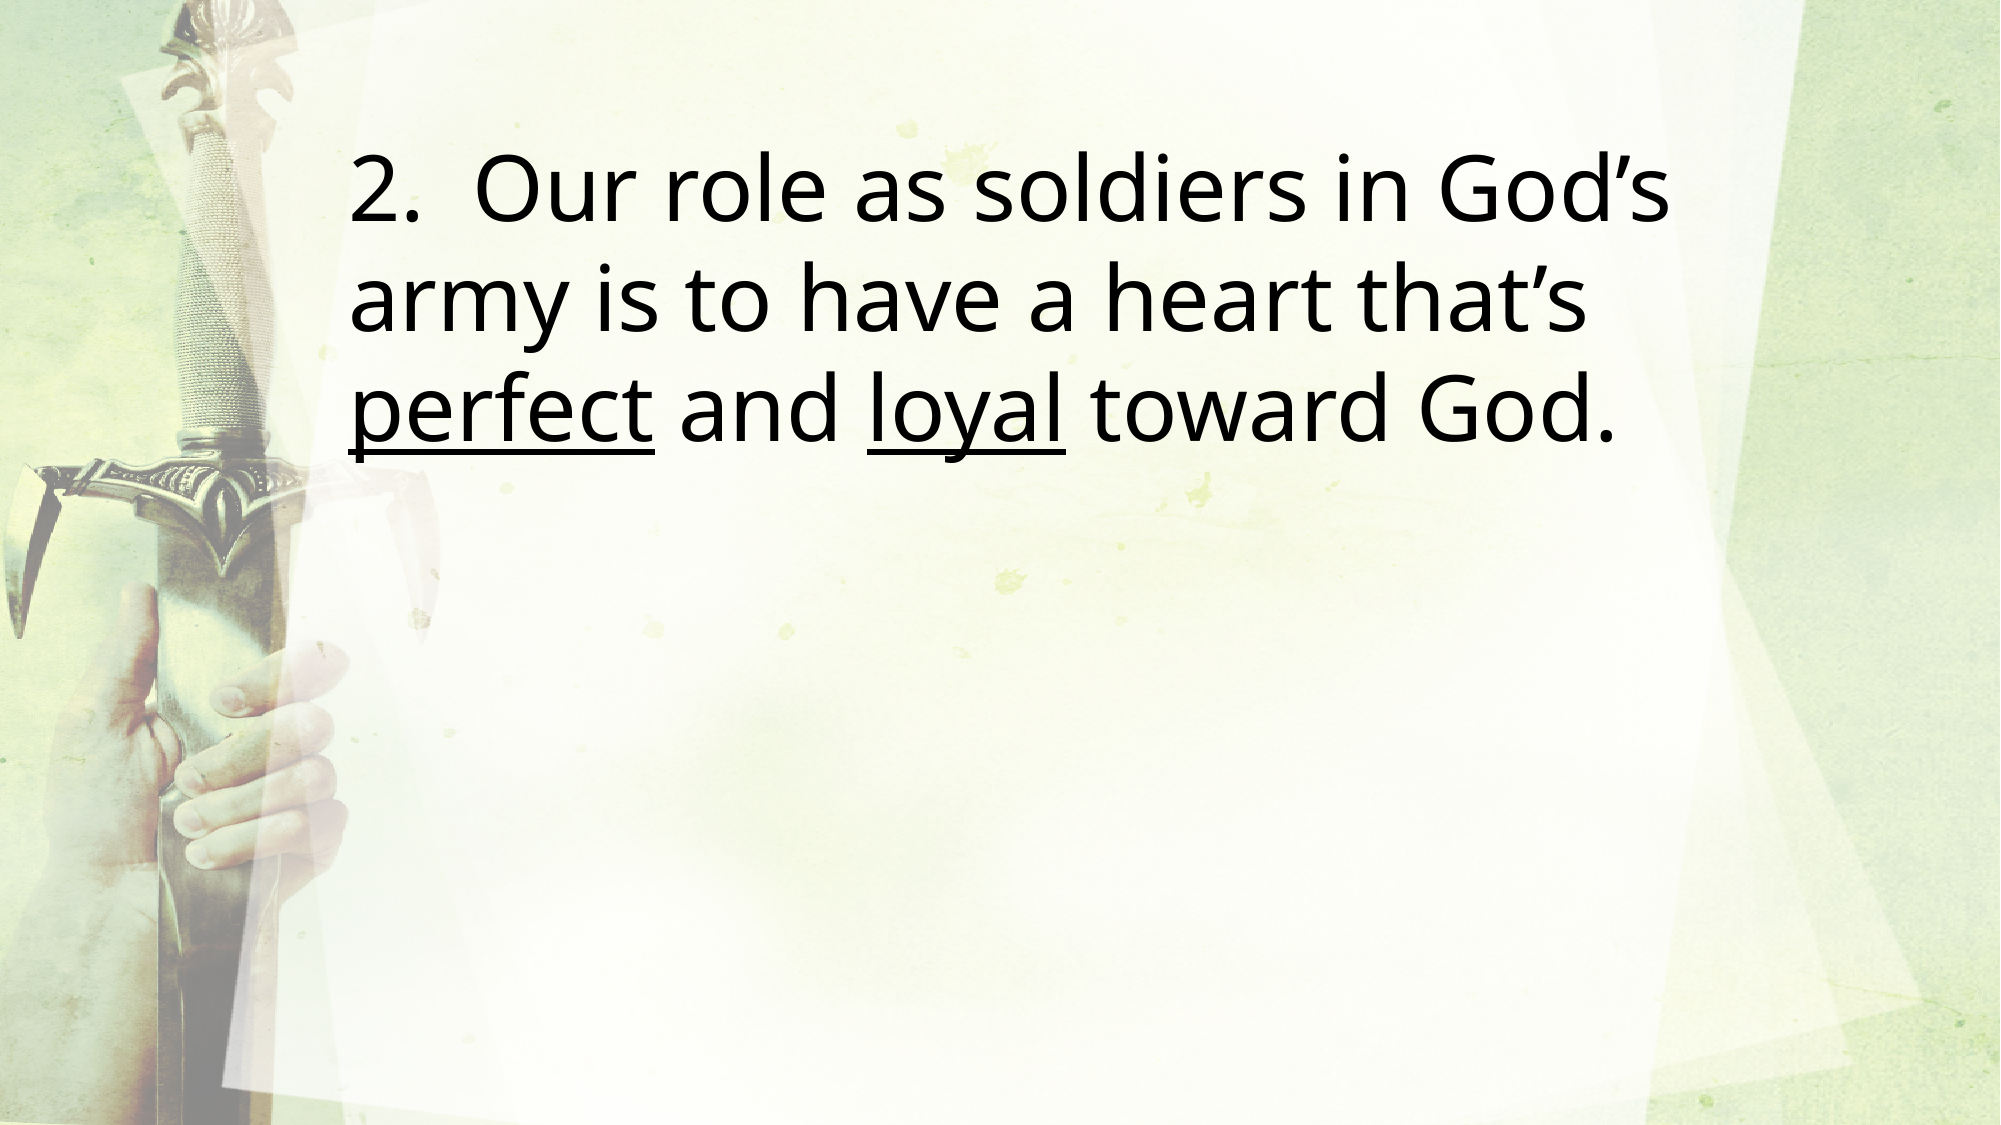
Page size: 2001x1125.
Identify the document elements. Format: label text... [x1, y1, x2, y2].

text_box 2. Our role as soldiers in God’s army is to have a heart that’s perfect and loyal toward God. [333, 122, 1871, 578]
